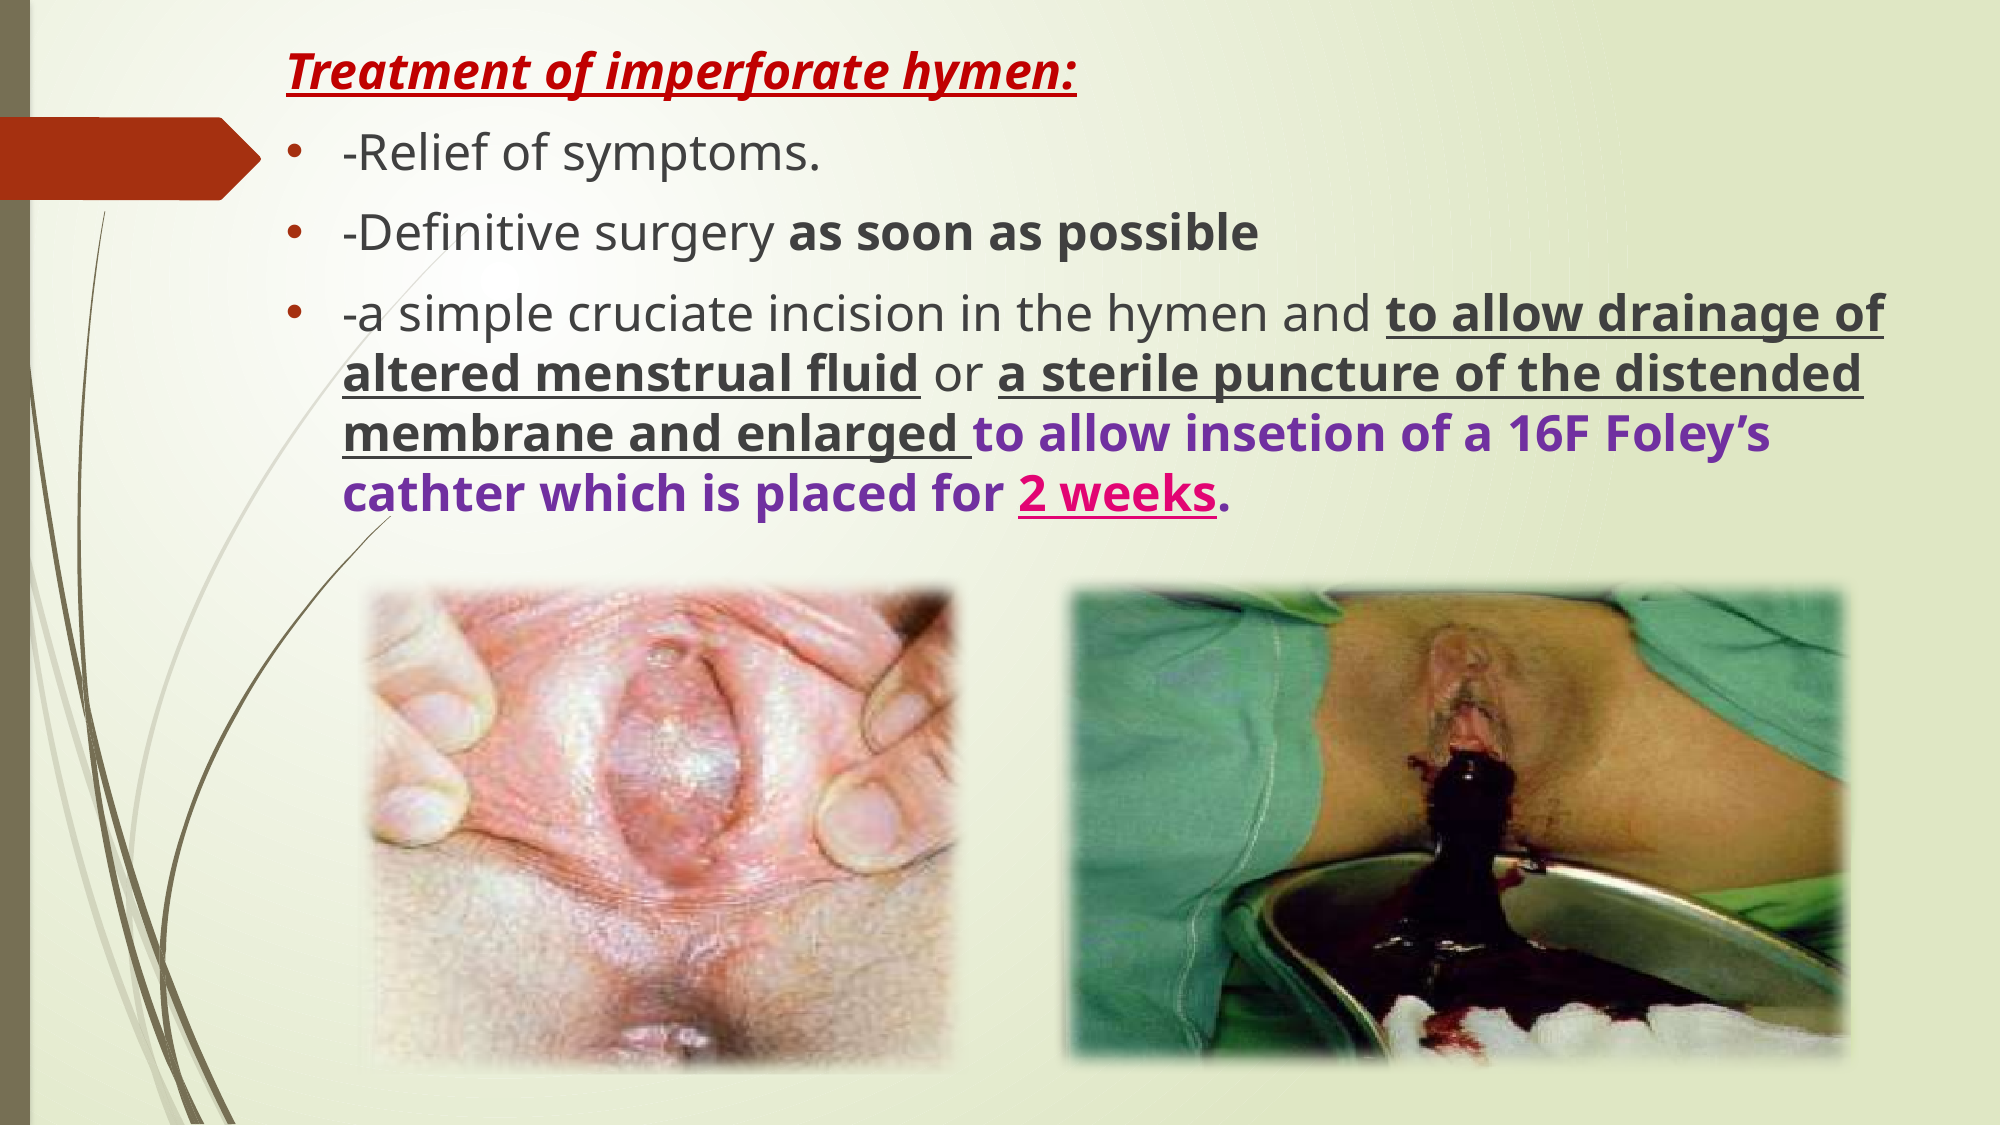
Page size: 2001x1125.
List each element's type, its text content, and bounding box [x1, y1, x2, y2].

picture [354, 574, 971, 1082]
list Treatment of imperforate hymen: -Relief of symptoms. -Definitive surgery as soon as possible -a simple cruciate incision in the hymen and to allow drainage of altered menstrual fluid or a sterile puncture of the distended membrane and enlarged to allow insetion of a 16F Foley’s cathter which is placed for 2 weeks. [270, 31, 1920, 575]
picture [1052, 574, 1860, 1075]
